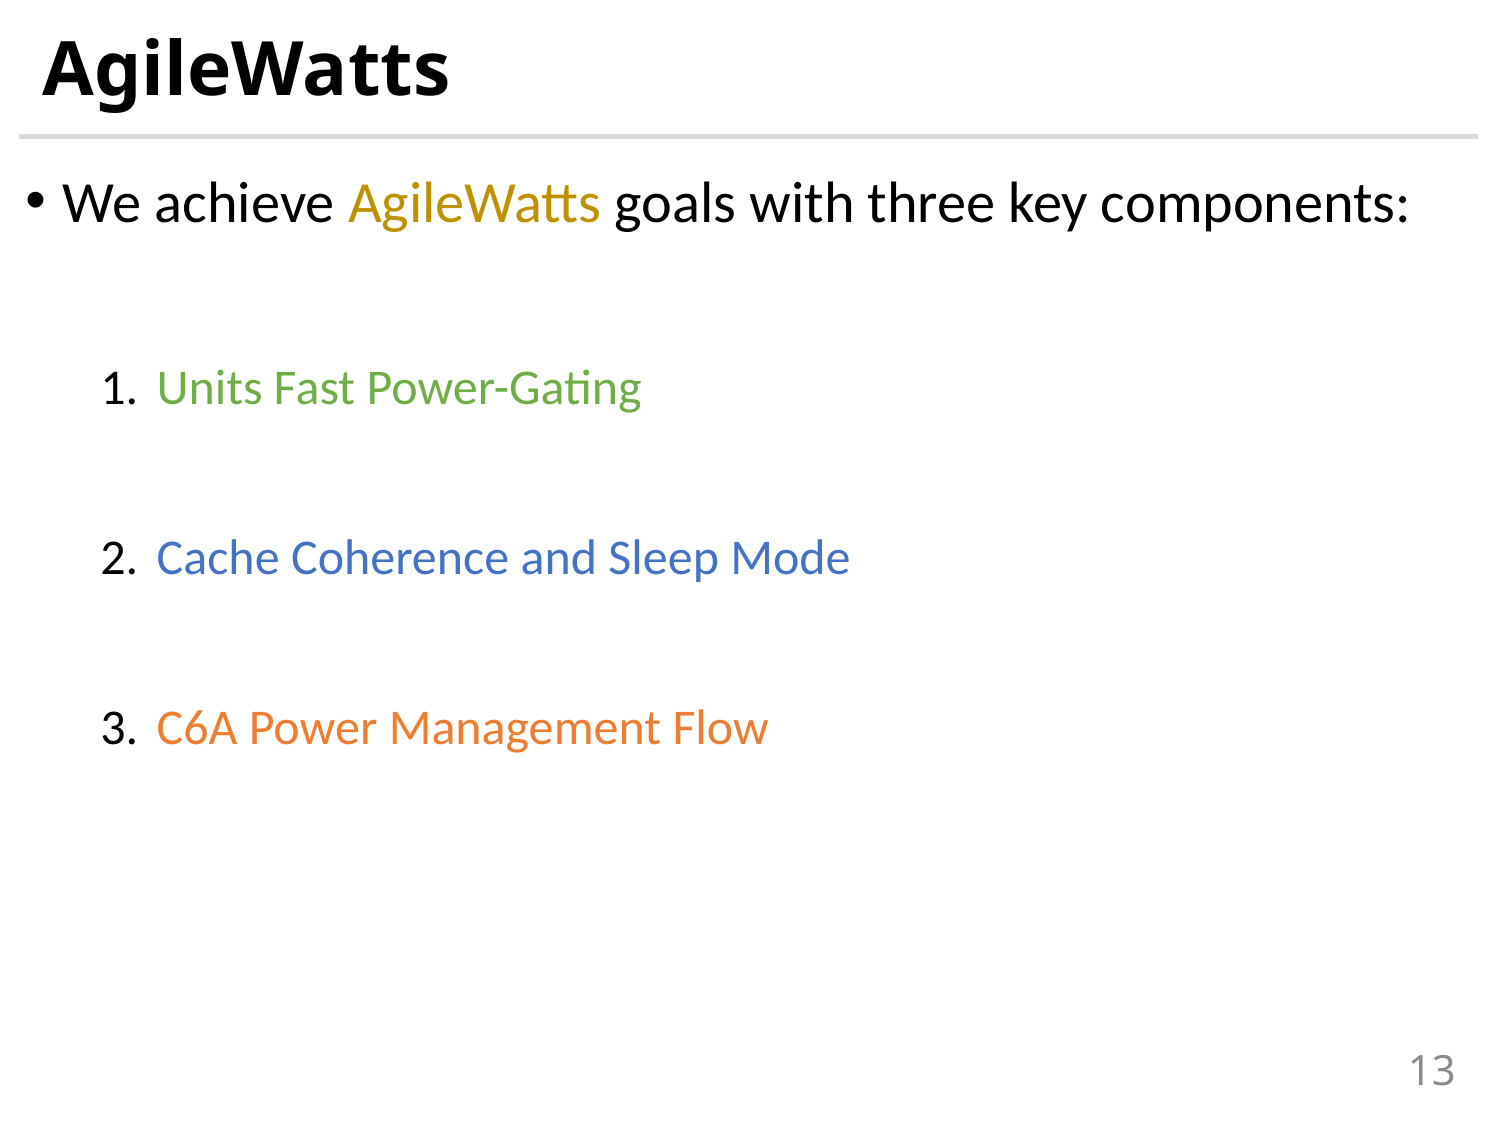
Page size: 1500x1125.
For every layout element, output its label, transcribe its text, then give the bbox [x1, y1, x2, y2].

text_box AgileWatts [27, 21, 1500, 122]
text_box We achieve AgileWatts goals with three key components: Units Fast Power-Gating Cache Coherence and Sleep Mode C6A Power Management Flow [10, 156, 1464, 1082]
